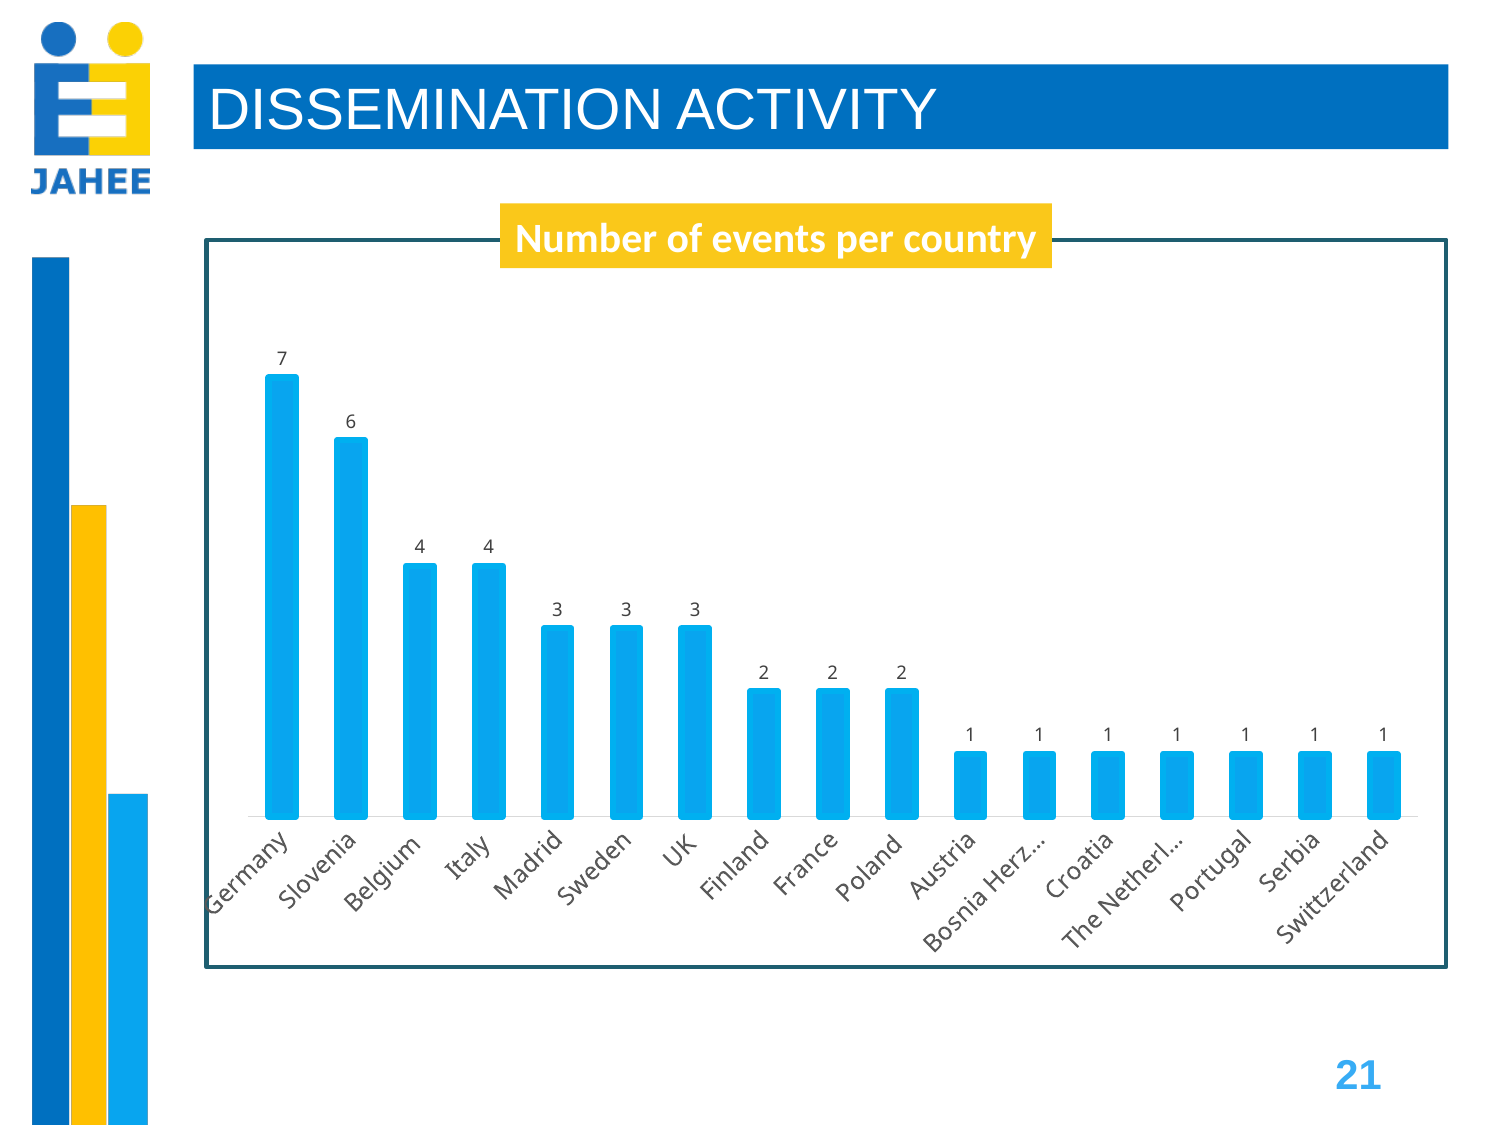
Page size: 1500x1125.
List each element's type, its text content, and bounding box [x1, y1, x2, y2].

slide_number 21 [1059, 1042, 1397, 1103]
text_box DISSEMINATION ACTIVITY [193, 64, 1449, 150]
picture [31, 22, 150, 1125]
text_box Number of events per country [500, 203, 1052, 235]
chart [193, 237, 1449, 970]
